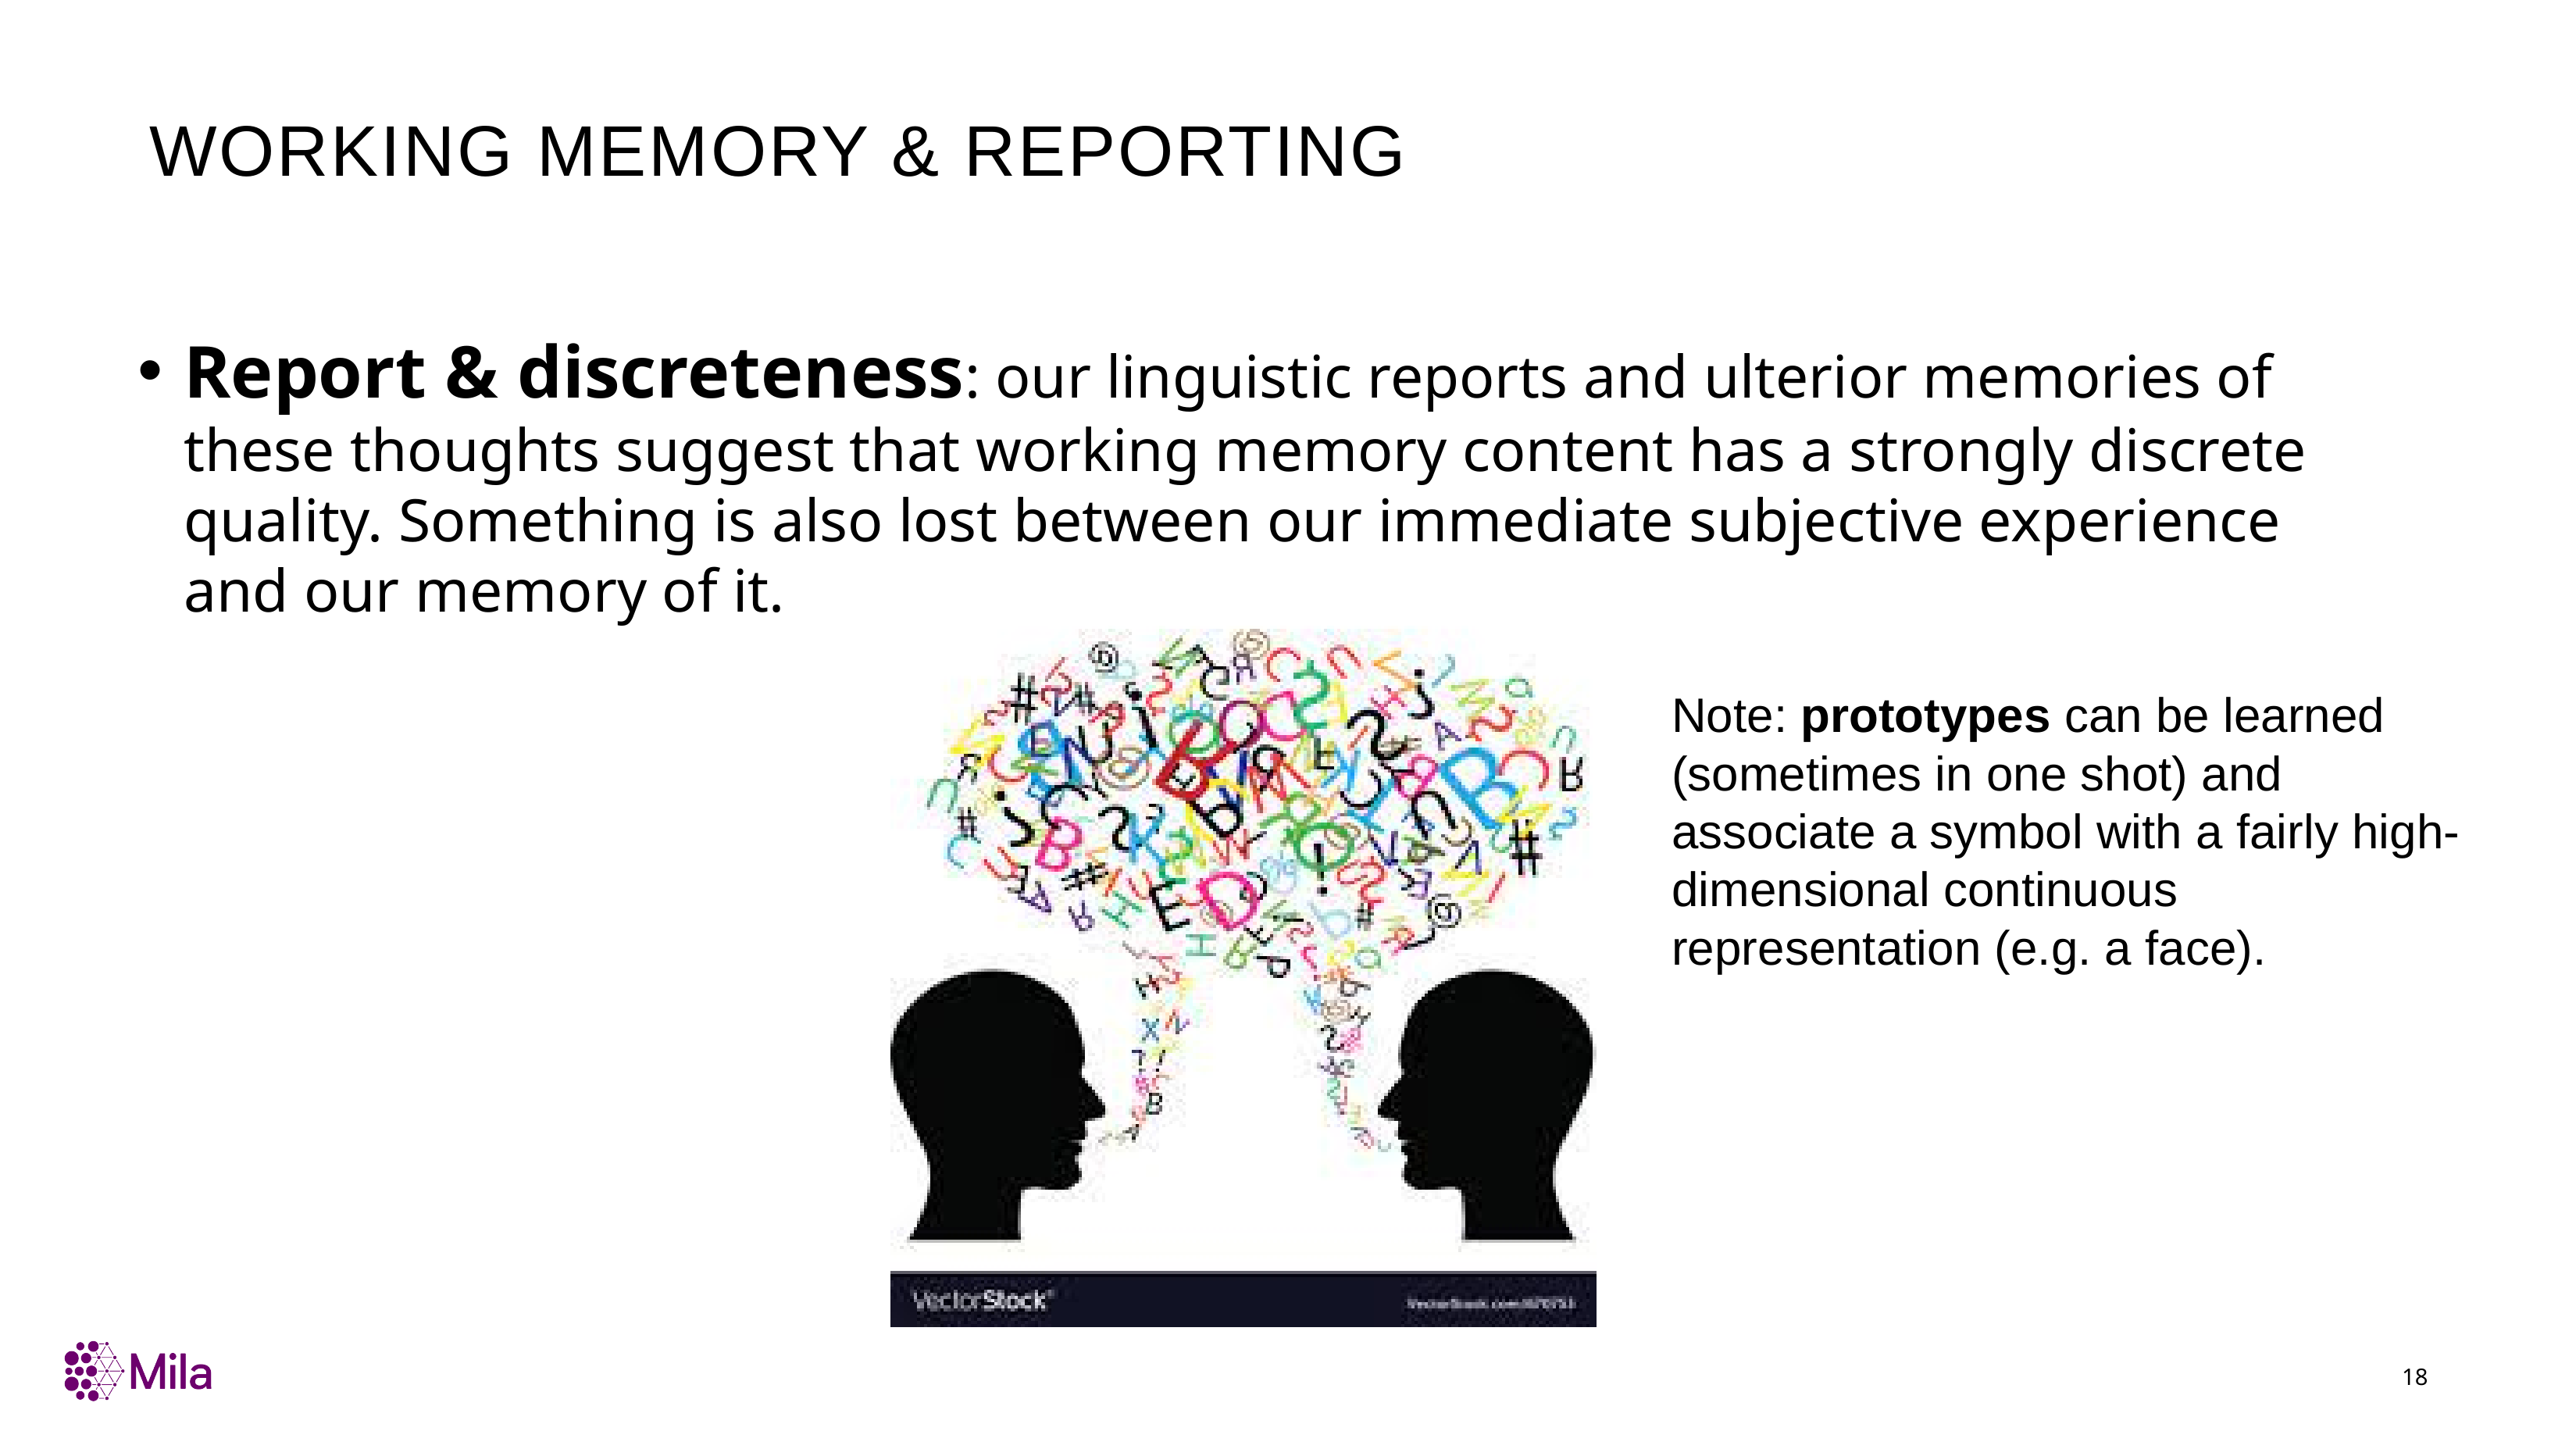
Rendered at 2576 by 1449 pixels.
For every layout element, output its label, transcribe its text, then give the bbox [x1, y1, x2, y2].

text_box 18 [2318, 1357, 2440, 1397]
text_box Report & discreteness: our linguistic reports and ulterior memories of these thoughts suggest that working memory content has a strongly discrete quality. Something is also lost between our immediate subjective experience and our memory of it. [137, 256, 2378, 1290]
text_box Working memory & reporting [137, 109, 2378, 189]
picture [50, 1326, 226, 1415]
picture [890, 580, 1597, 1328]
text_box Note: prototypes can be learned (sometimes in one shot) and associate a symbol with a fairly high-dimensional continuous representation (e.g. a face). [1660, 678, 2505, 980]
